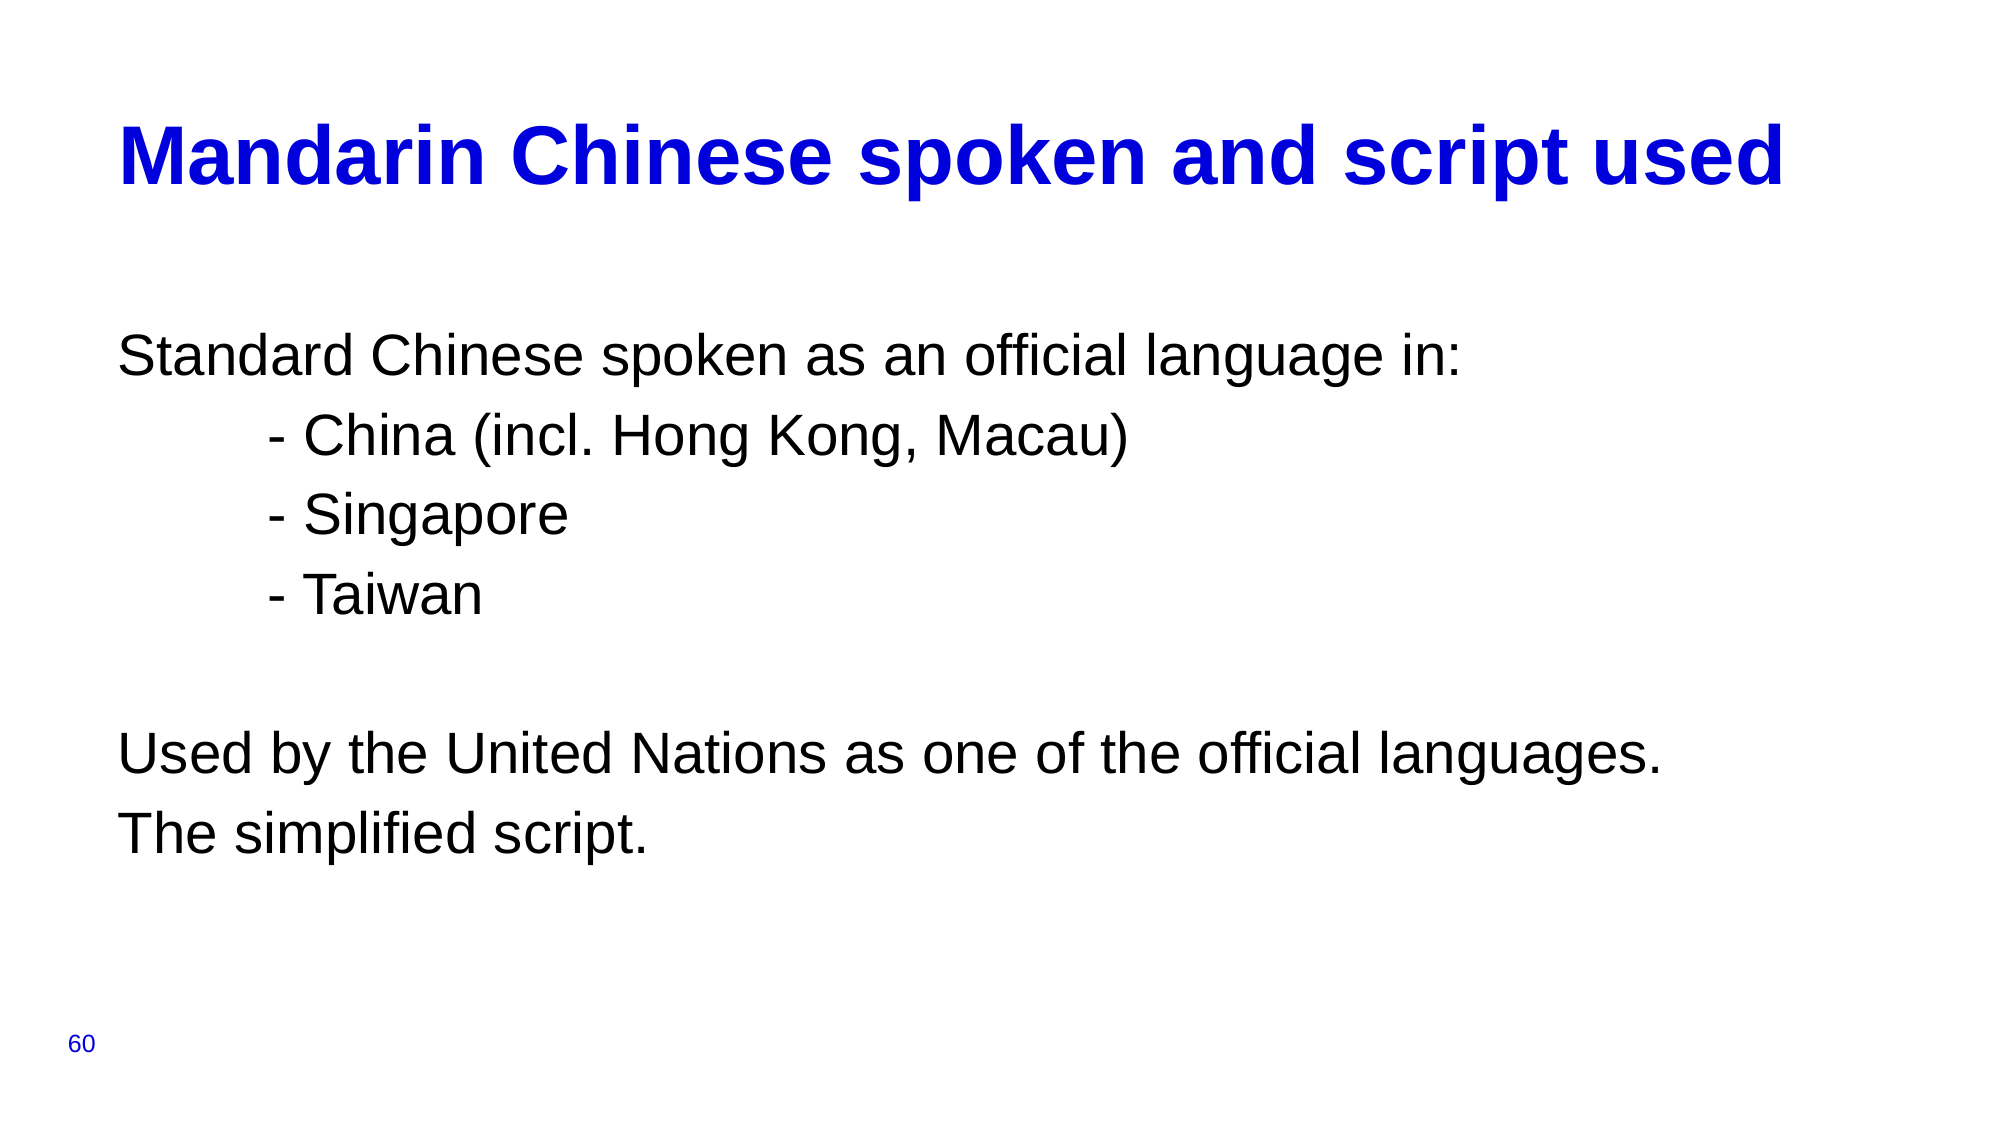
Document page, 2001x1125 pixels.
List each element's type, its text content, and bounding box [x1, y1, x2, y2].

slide_number 60 [67, 1021, 110, 1063]
list Standard Chinese spoken as an official language in: - China (incl. Hong Kong, Macau) - Singapore - Taiwan Used by the United Nations as one of the official languages. The simplified script. [117, 307, 1882, 957]
title Mandarin Chinese spoken and script used [118, 118, 1883, 193]
